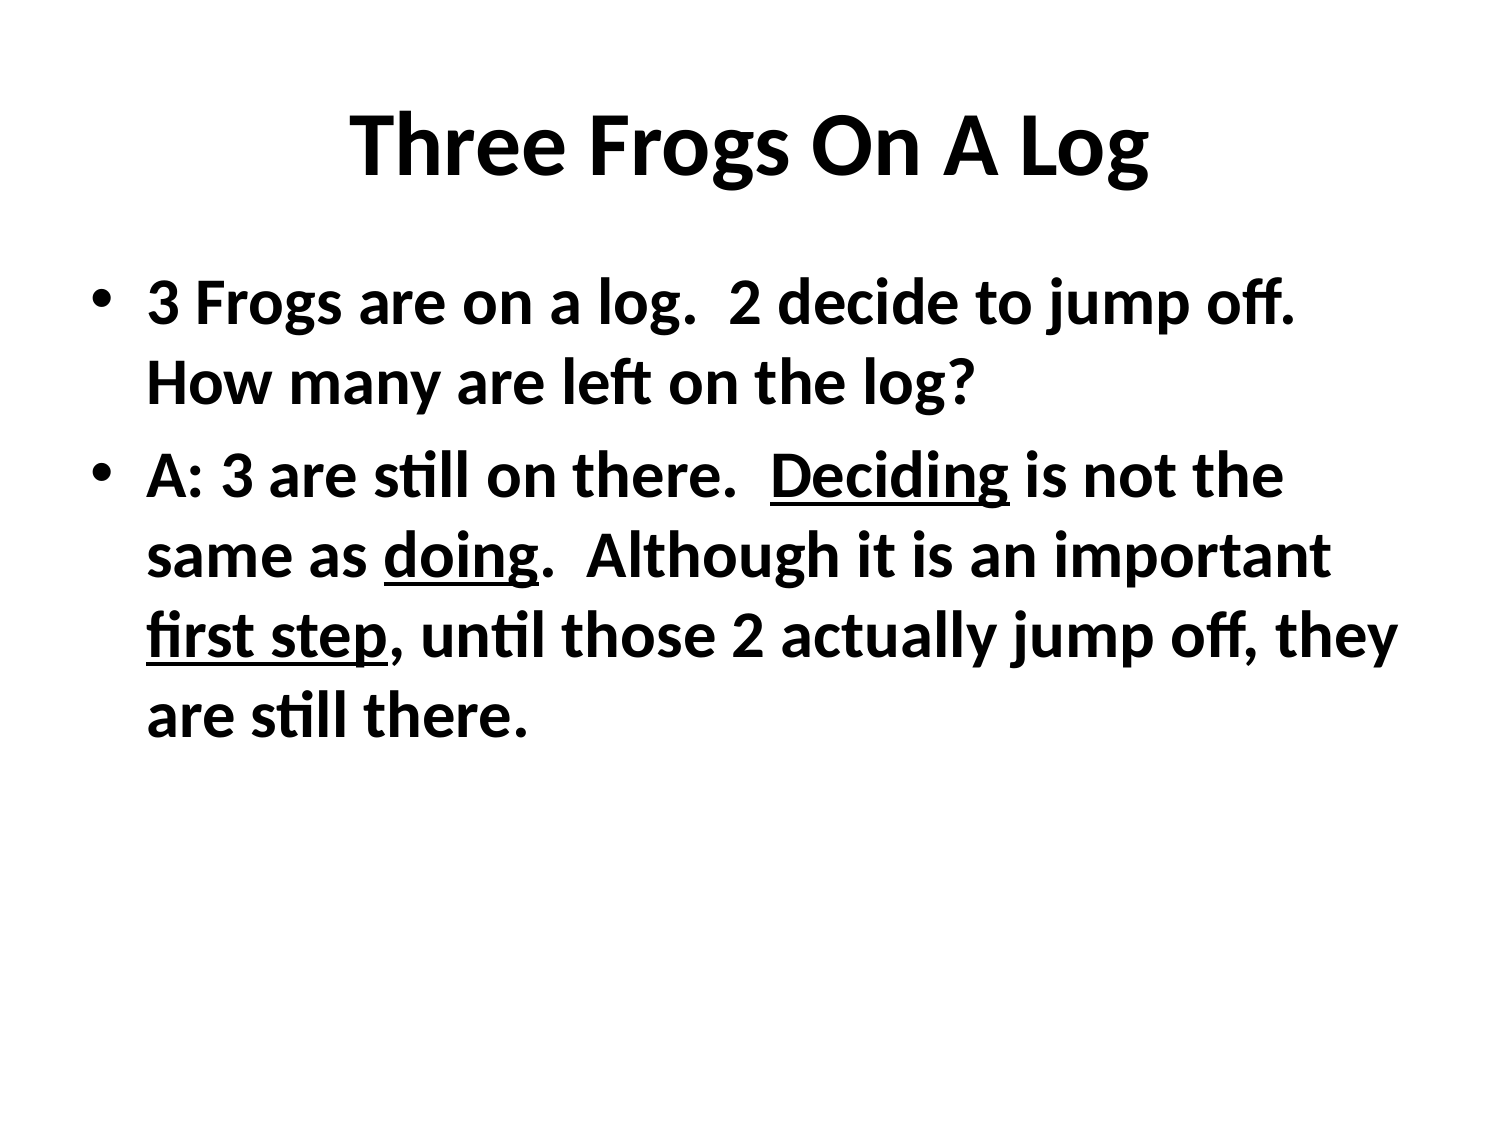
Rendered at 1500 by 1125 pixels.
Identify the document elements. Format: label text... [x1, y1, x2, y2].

title Three Frogs On A Log [75, 45, 1425, 233]
list 3 Frogs are on a log. 2 decide to jump off. How many are left on the log? A: 3 are still on there. Deciding is not the same as doing. Although it is an important first step, until those 2 actually jump off, they are still there. [75, 249, 1425, 1125]
